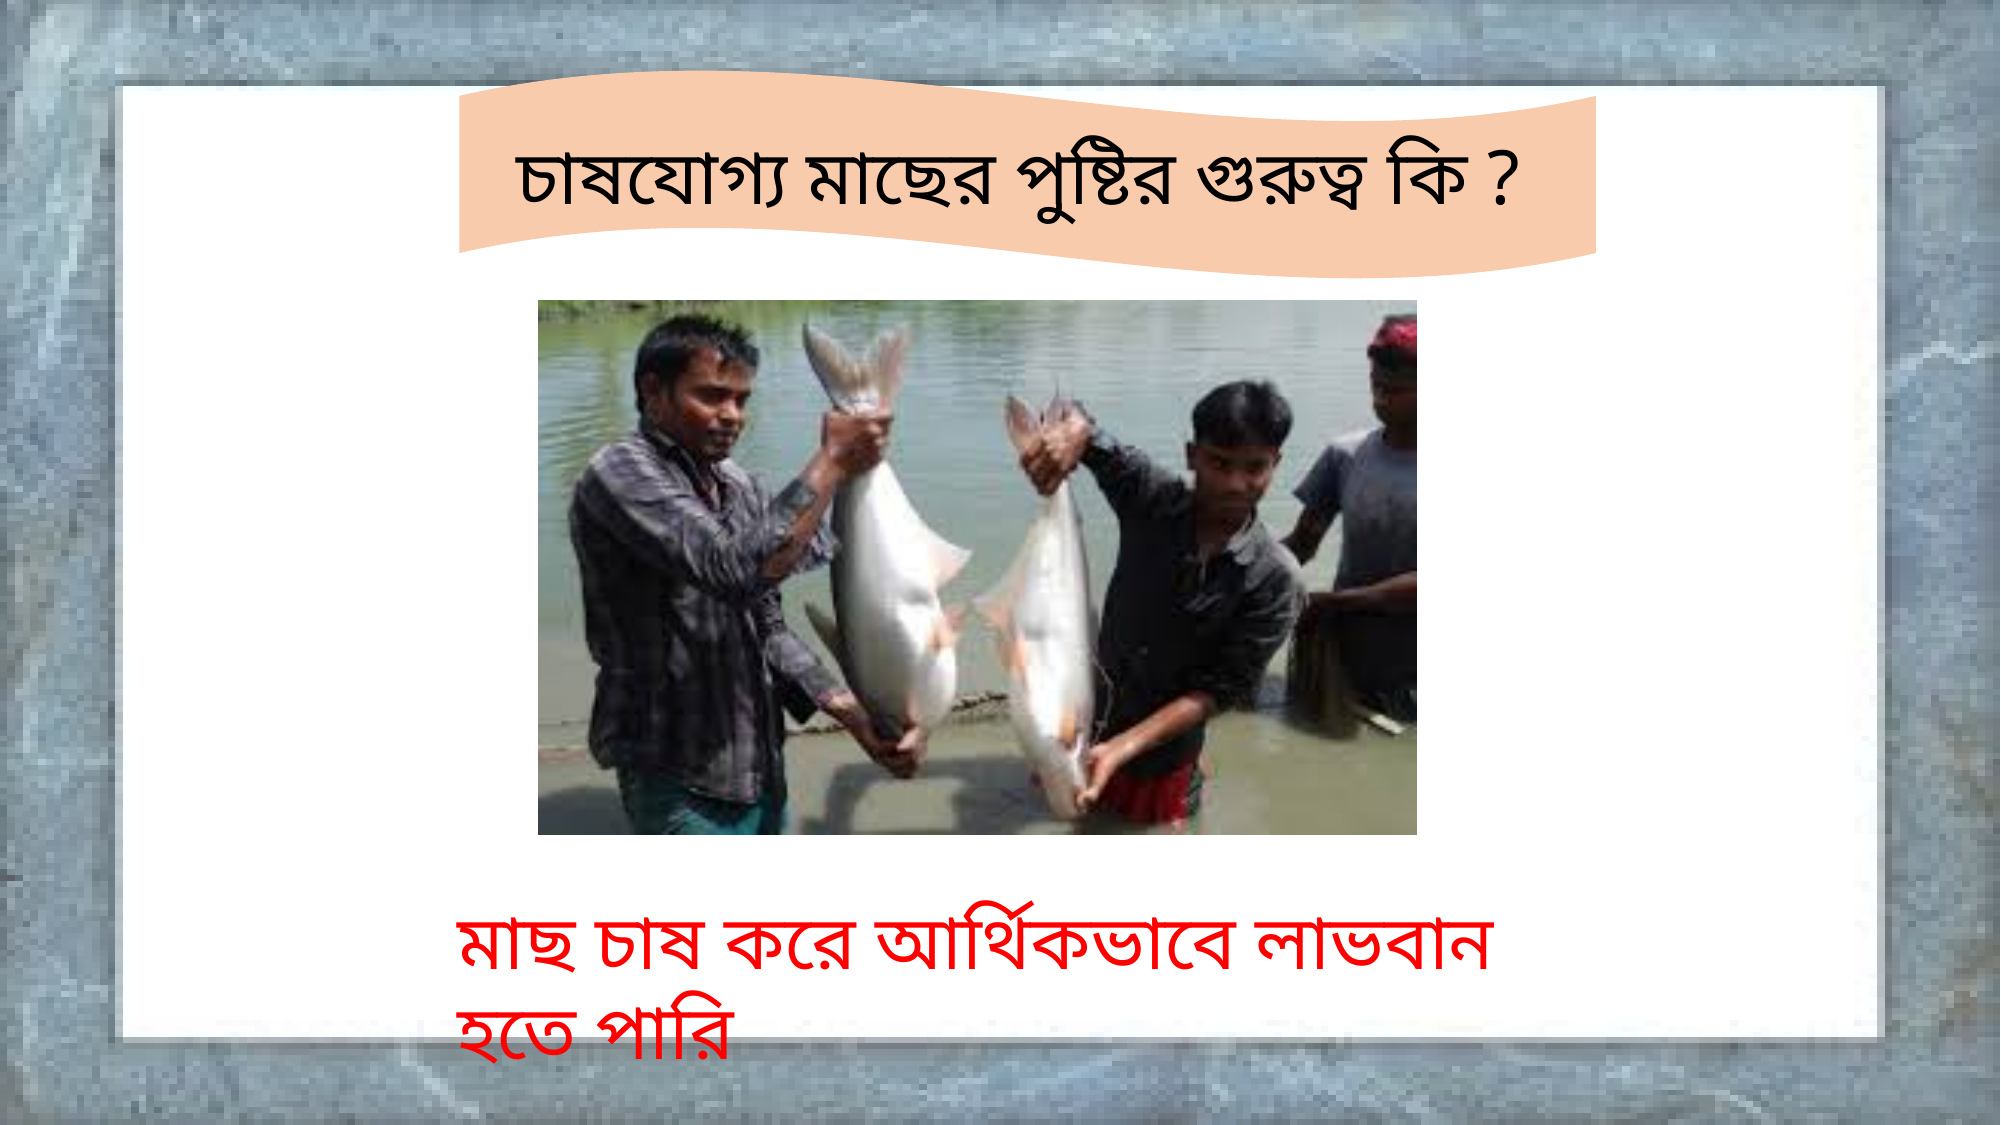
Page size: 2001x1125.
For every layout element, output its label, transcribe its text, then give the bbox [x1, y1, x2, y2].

picture [538, 300, 1417, 835]
text_box চাষযোগ্য মাছের পুষ্টির গুরুত্ব কি ? [459, 70, 1596, 279]
text_box মাছ চাষ করে আর্থিকভাবে লাভবান হতে পারি [442, 887, 1596, 1083]
